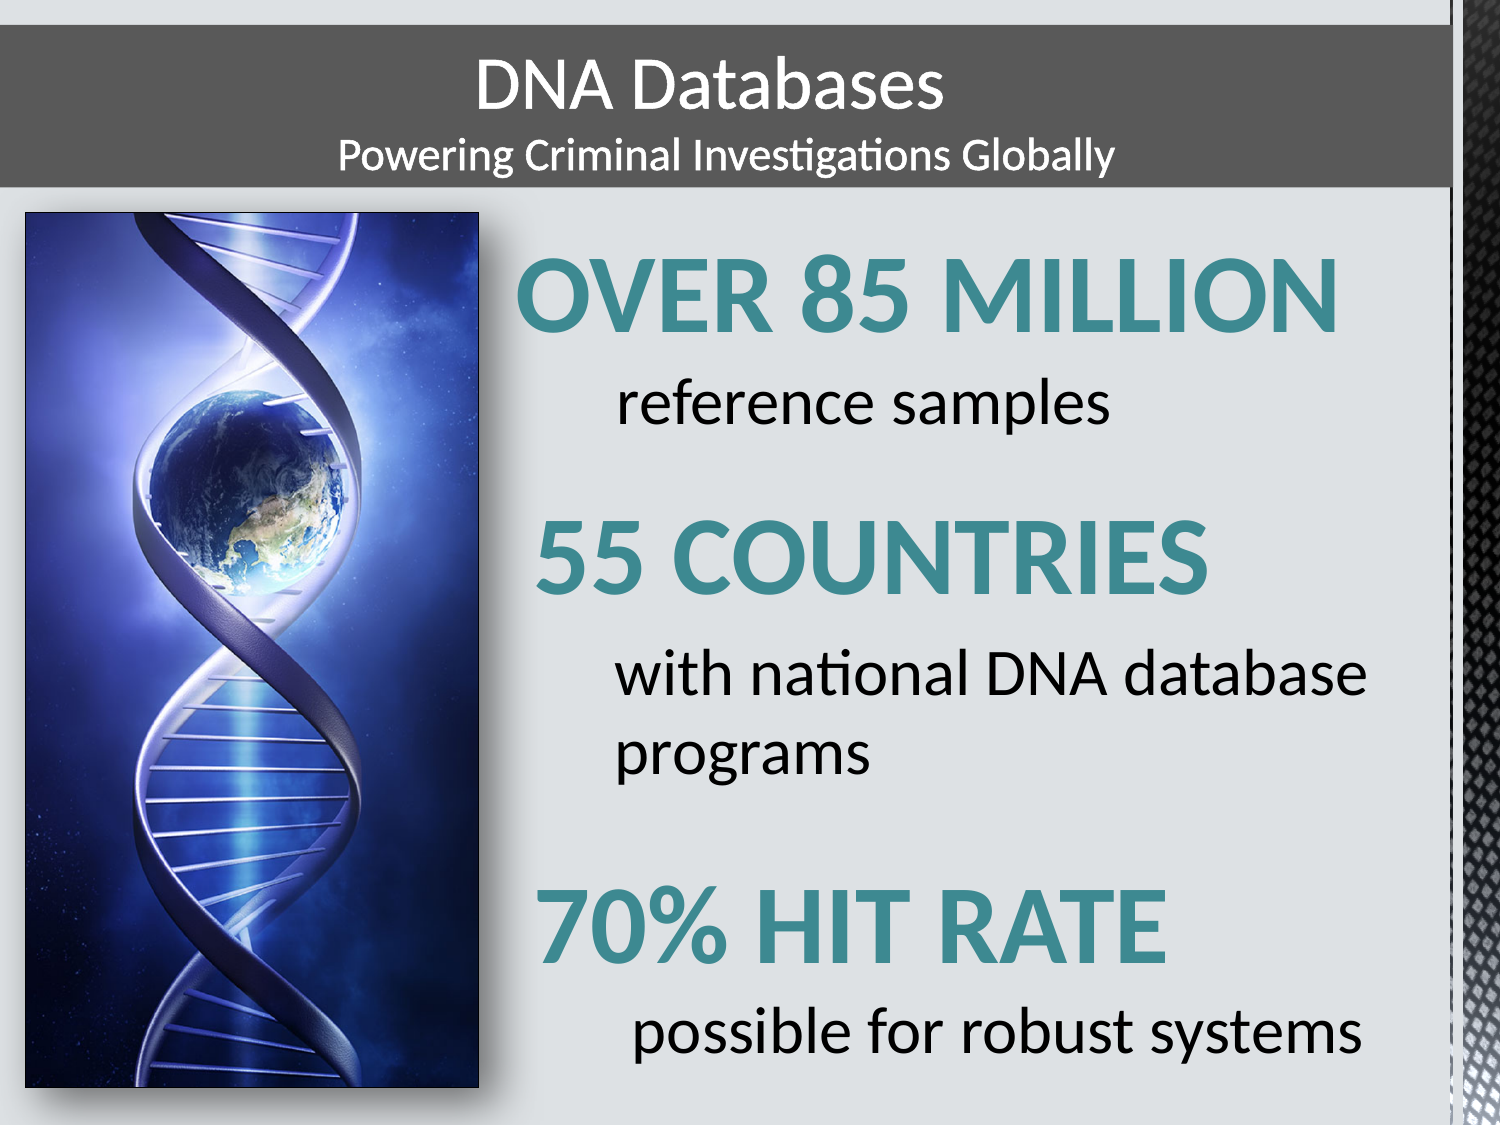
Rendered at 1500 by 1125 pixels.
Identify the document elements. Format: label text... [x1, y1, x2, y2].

text_box possible for robust systems [617, 979, 1380, 1074]
text_box 55 COUNTRIES [695, 474, 1227, 620]
text_box reference samples [602, 350, 1128, 446]
picture [1447, 0, 1500, 1125]
picture [0, 214, 690, 1087]
text_box OVER 85 MILLION [500, 212, 1359, 363]
text_box with national DNA database programs [695, 620, 1413, 796]
text_box DNA Databases Powering Criminal Investigations Globally [0, 24, 1454, 188]
text_box 70% HIT RATE [518, 843, 1186, 994]
